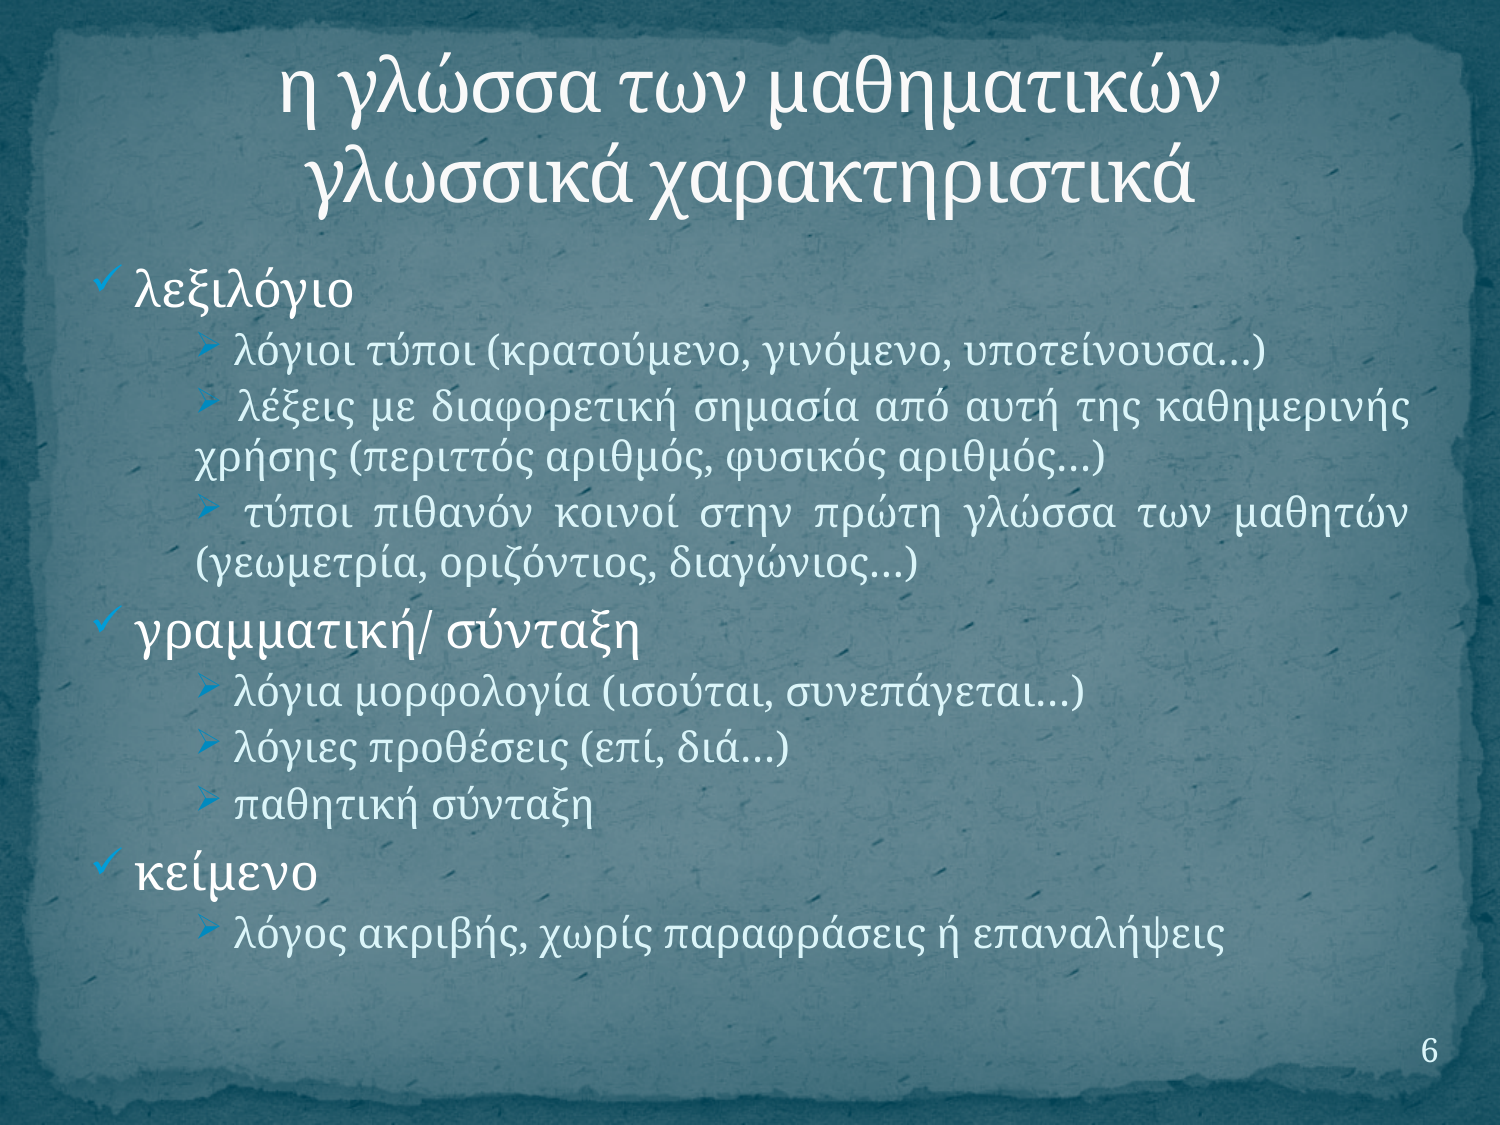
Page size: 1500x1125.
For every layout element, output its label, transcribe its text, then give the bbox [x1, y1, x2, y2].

list λεξιλόγιο λόγιοι τύποι (κρατούμενο, γινόμενο, υποτείνουσα…) λέξεις με διαφορετική σημασία από αυτή της καθημερινής χρήσης (περιττός αριθμός, φυσικός αριθμός…) τύποι πιθανόν κοινοί στην πρώτη γλώσσα των μαθητών (γεωμετρία, οριζόντιος, διαγώνιος…) γραμματική/ σύνταξη λόγια μορφολογία (ισούται, συνεπάγεται…) λόγιες προθέσεις (επί, διά…) παθητική σύνταξη κείμενο λόγος ακριβής, χωρίς παραφράσεις ή επαναλήψεις [75, 249, 1425, 1000]
slide_number 6 [1379, 1014, 1480, 1089]
title η γλώσσα των μαθηματικών γλωσσικά χαρακτηριστικά [74, 24, 1425, 225]
